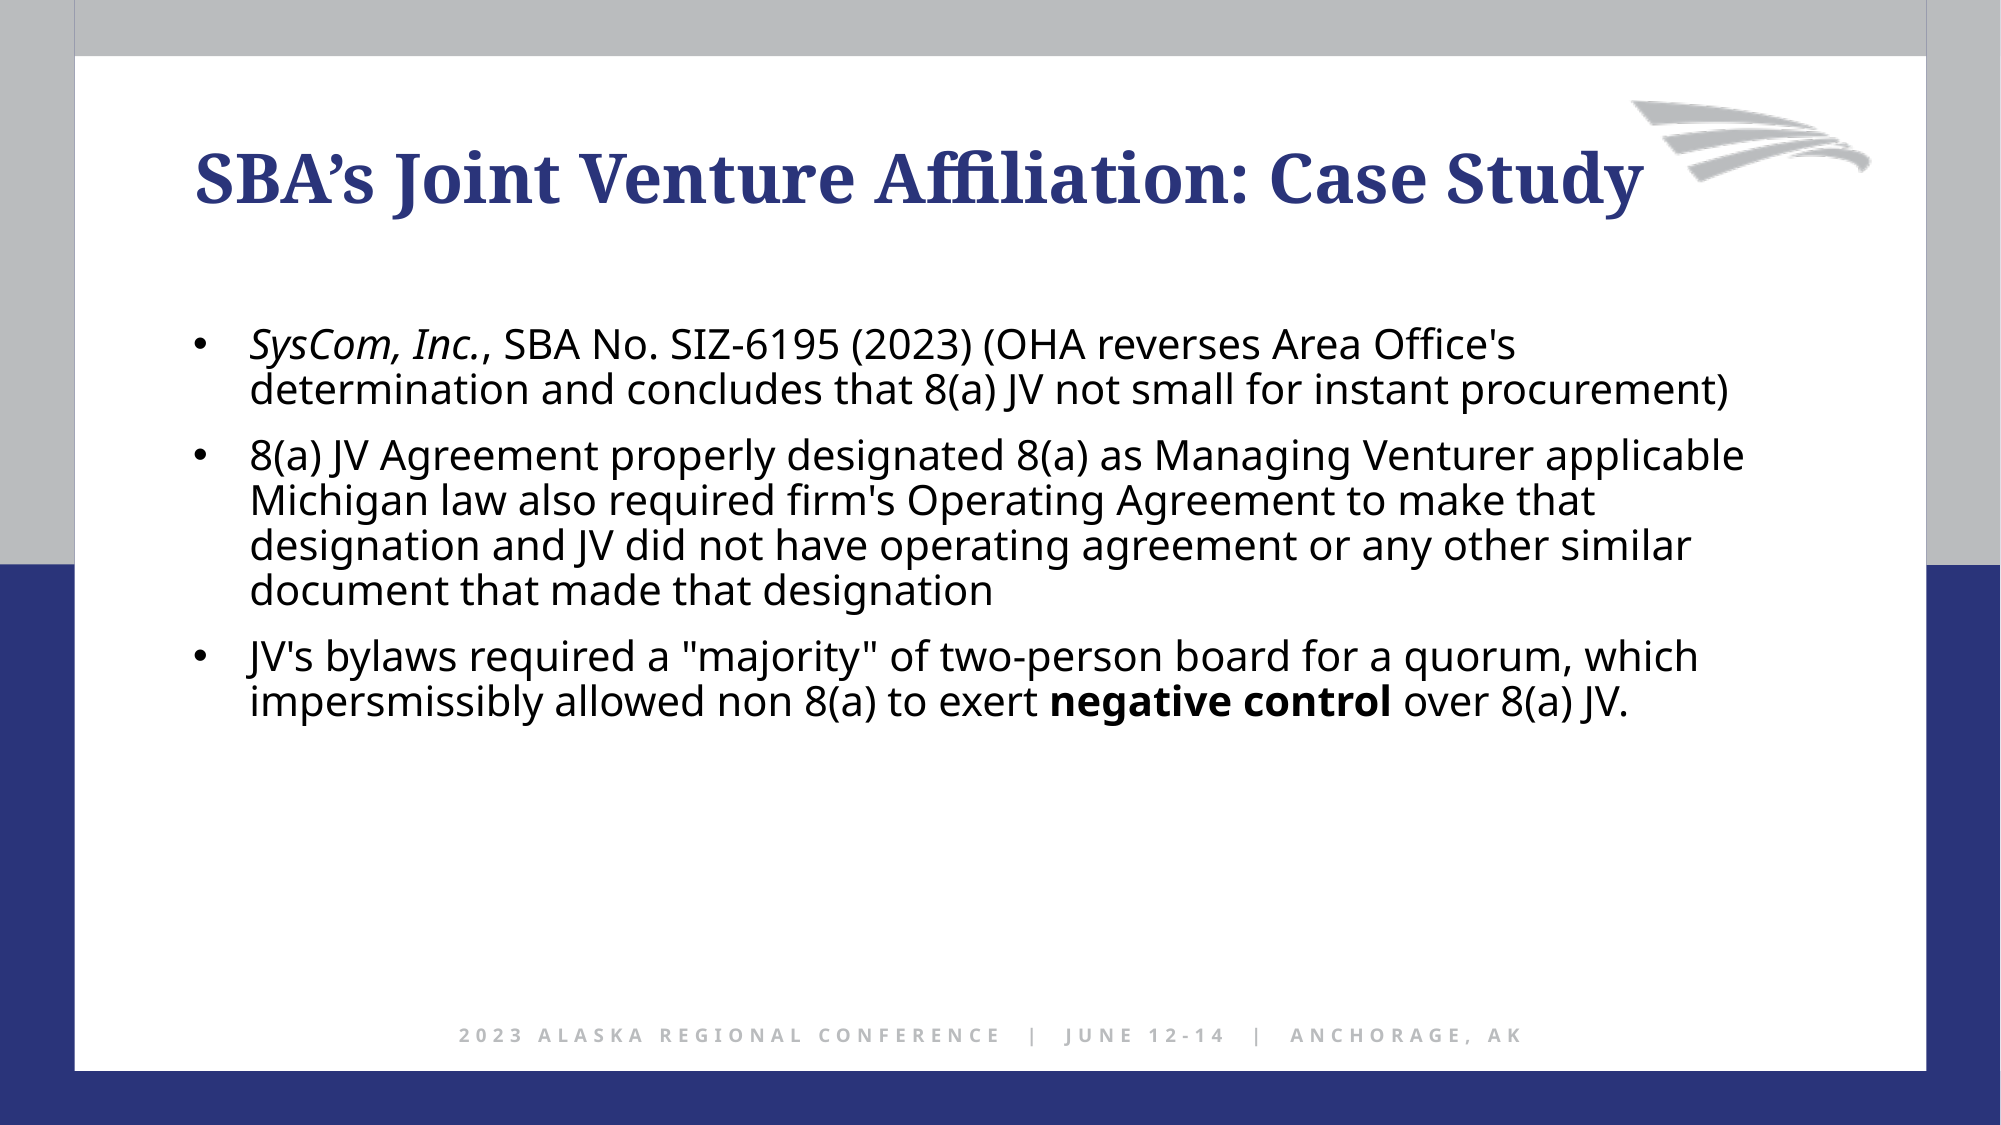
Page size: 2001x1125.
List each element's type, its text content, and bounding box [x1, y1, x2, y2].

list SBA’s Joint Venture Affiliation: Case Study [180, 136, 1823, 227]
list SysCom, Inc., SBA No. SIZ-6195 (2023) (OHA reverses Area Office's determination and concludes that 8(a) JV not small for instant procurement) 8(a) JV Agreement properly designated 8(a) as Managing Venturer applicable Michigan law also required firm's Operating Agreement to make that designation and JV did not have operating agreement or any other similar document that made that designation JV's bylaws required a "majority" of two-person board for a quorum, which impersmissibly allowed non 8(a) to exert negative control over 8(a) JV. [178, 316, 1821, 991]
picture [1559, 100, 1955, 236]
